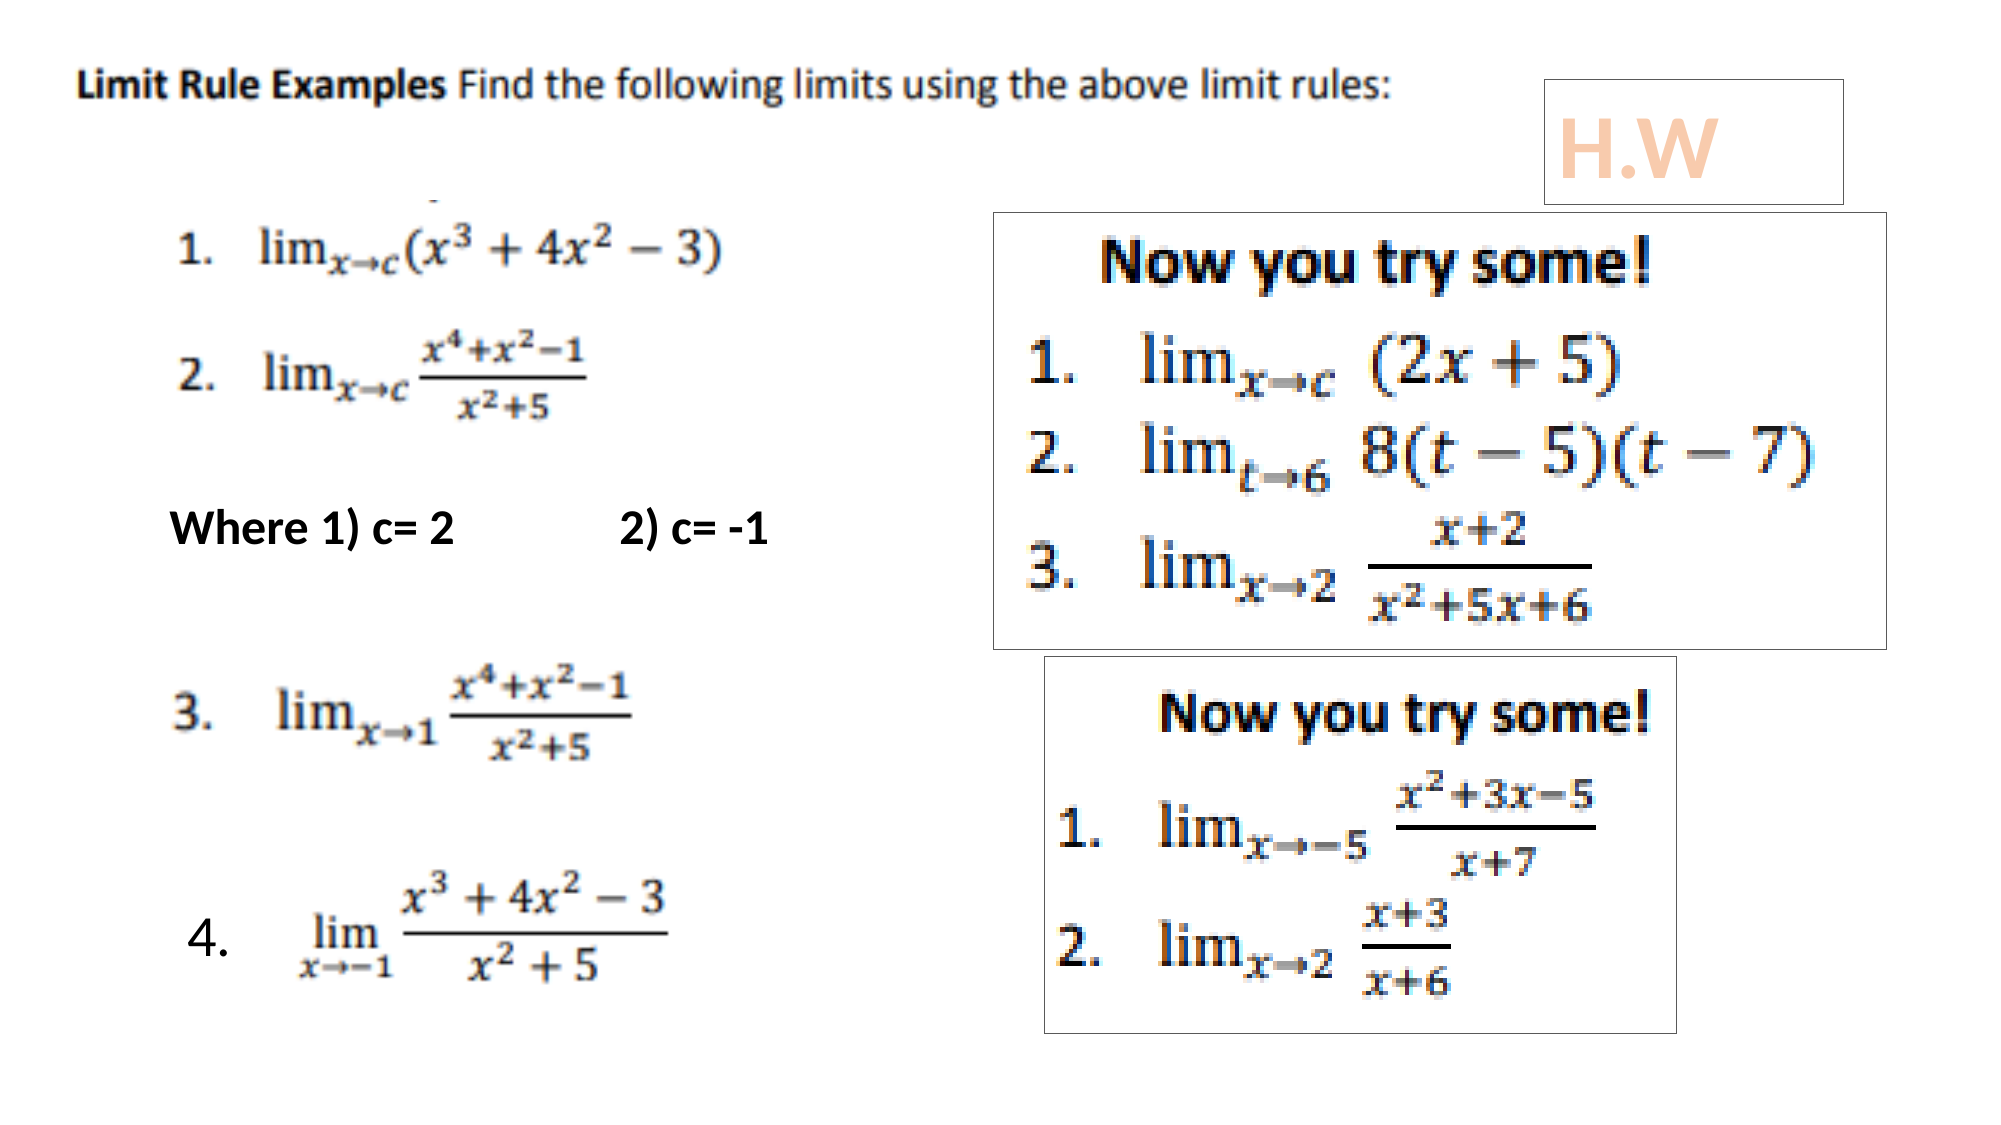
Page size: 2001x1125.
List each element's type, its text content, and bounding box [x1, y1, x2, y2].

picture [285, 855, 682, 1001]
picture [993, 212, 1887, 650]
text_box H.W [1544, 79, 1844, 205]
picture [19, 4, 1405, 124]
picture [154, 614, 660, 804]
picture [1044, 656, 1677, 1034]
text_box Where 1) c= 2 2) c= -1 [154, 487, 905, 563]
text_box 4. [172, 891, 267, 976]
picture [154, 200, 735, 460]
